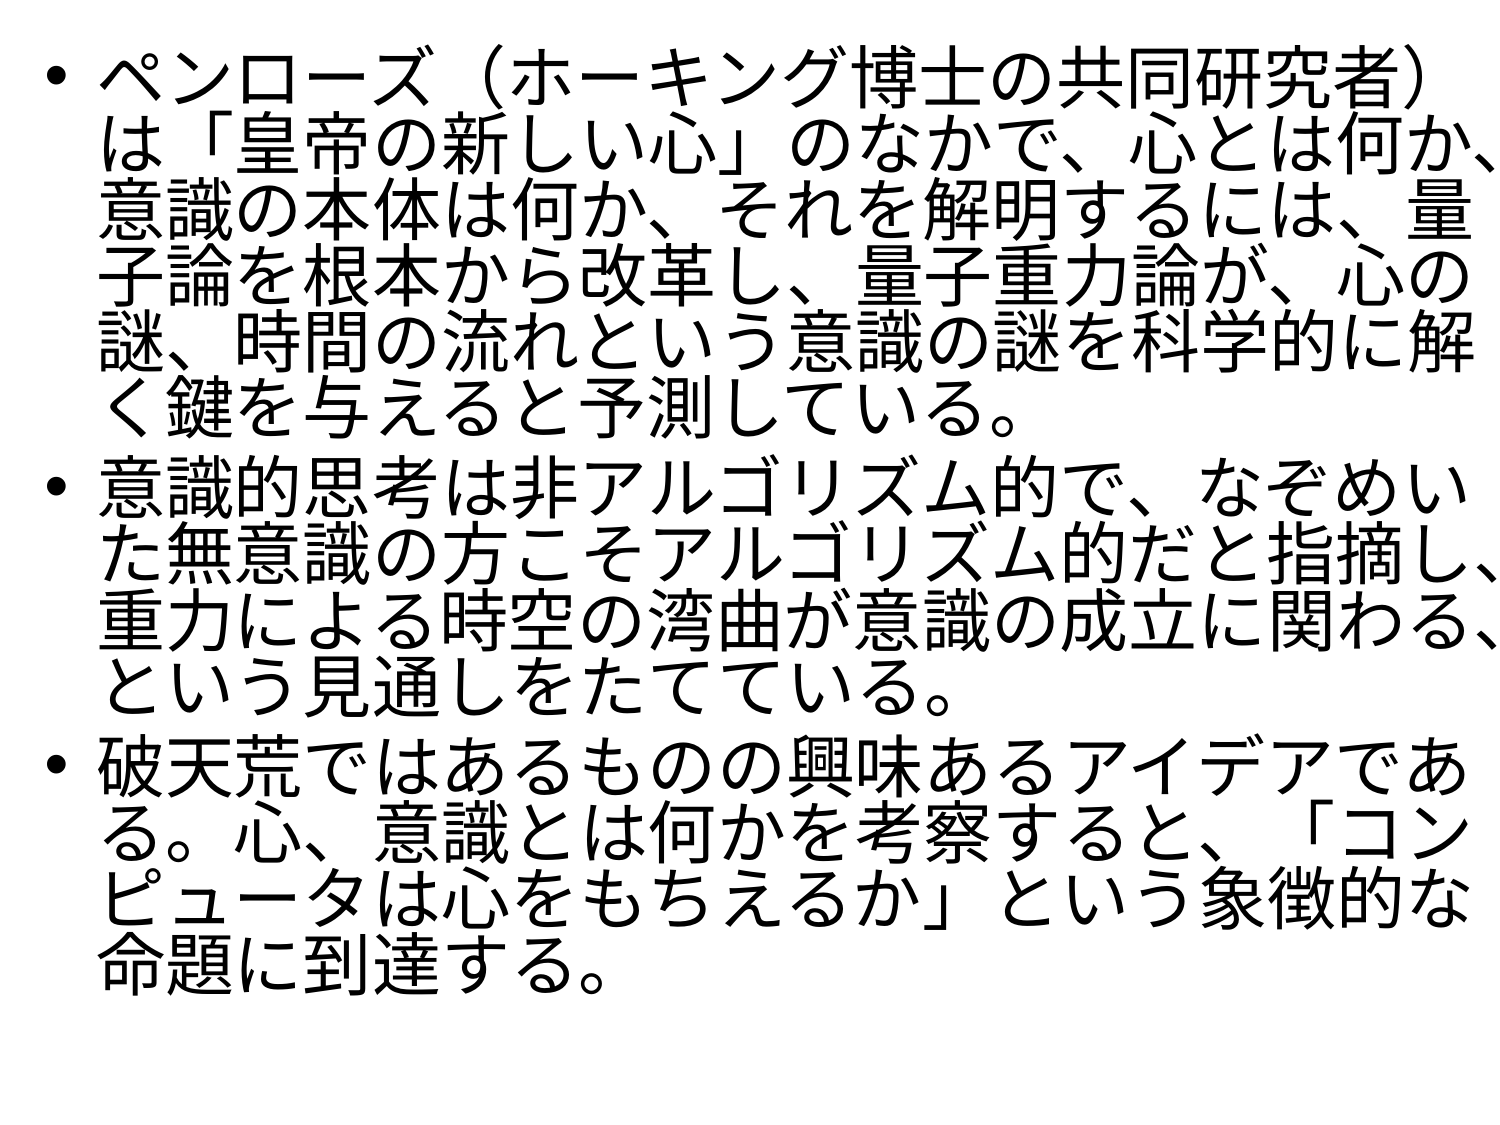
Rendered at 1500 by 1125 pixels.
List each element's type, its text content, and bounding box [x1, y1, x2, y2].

list ペンローズ（ホーキング博士の共同研究者）は「皇帝の新しい心」のなかで、心とは何か、意識の本体は何か、それを解明するには、量子論を根本から改革し、量子重力論が、心の謎、時間の流れという意識の謎を科学的に解く鍵を与えると予測している。 意識的思考は非アルゴリズム的で、なぞめいた無意識の方こそアルゴリズム的だと指摘し、重力による時空の湾曲が意識の成立に関わる、という見通しをたてている。 破天荒ではあるものの興味あるアイデアである。心、意識とは何かを考察すると、「コンピュータは心をもちえるか」という象徴的な命題に到達する。 [29, 42, 1500, 1083]
